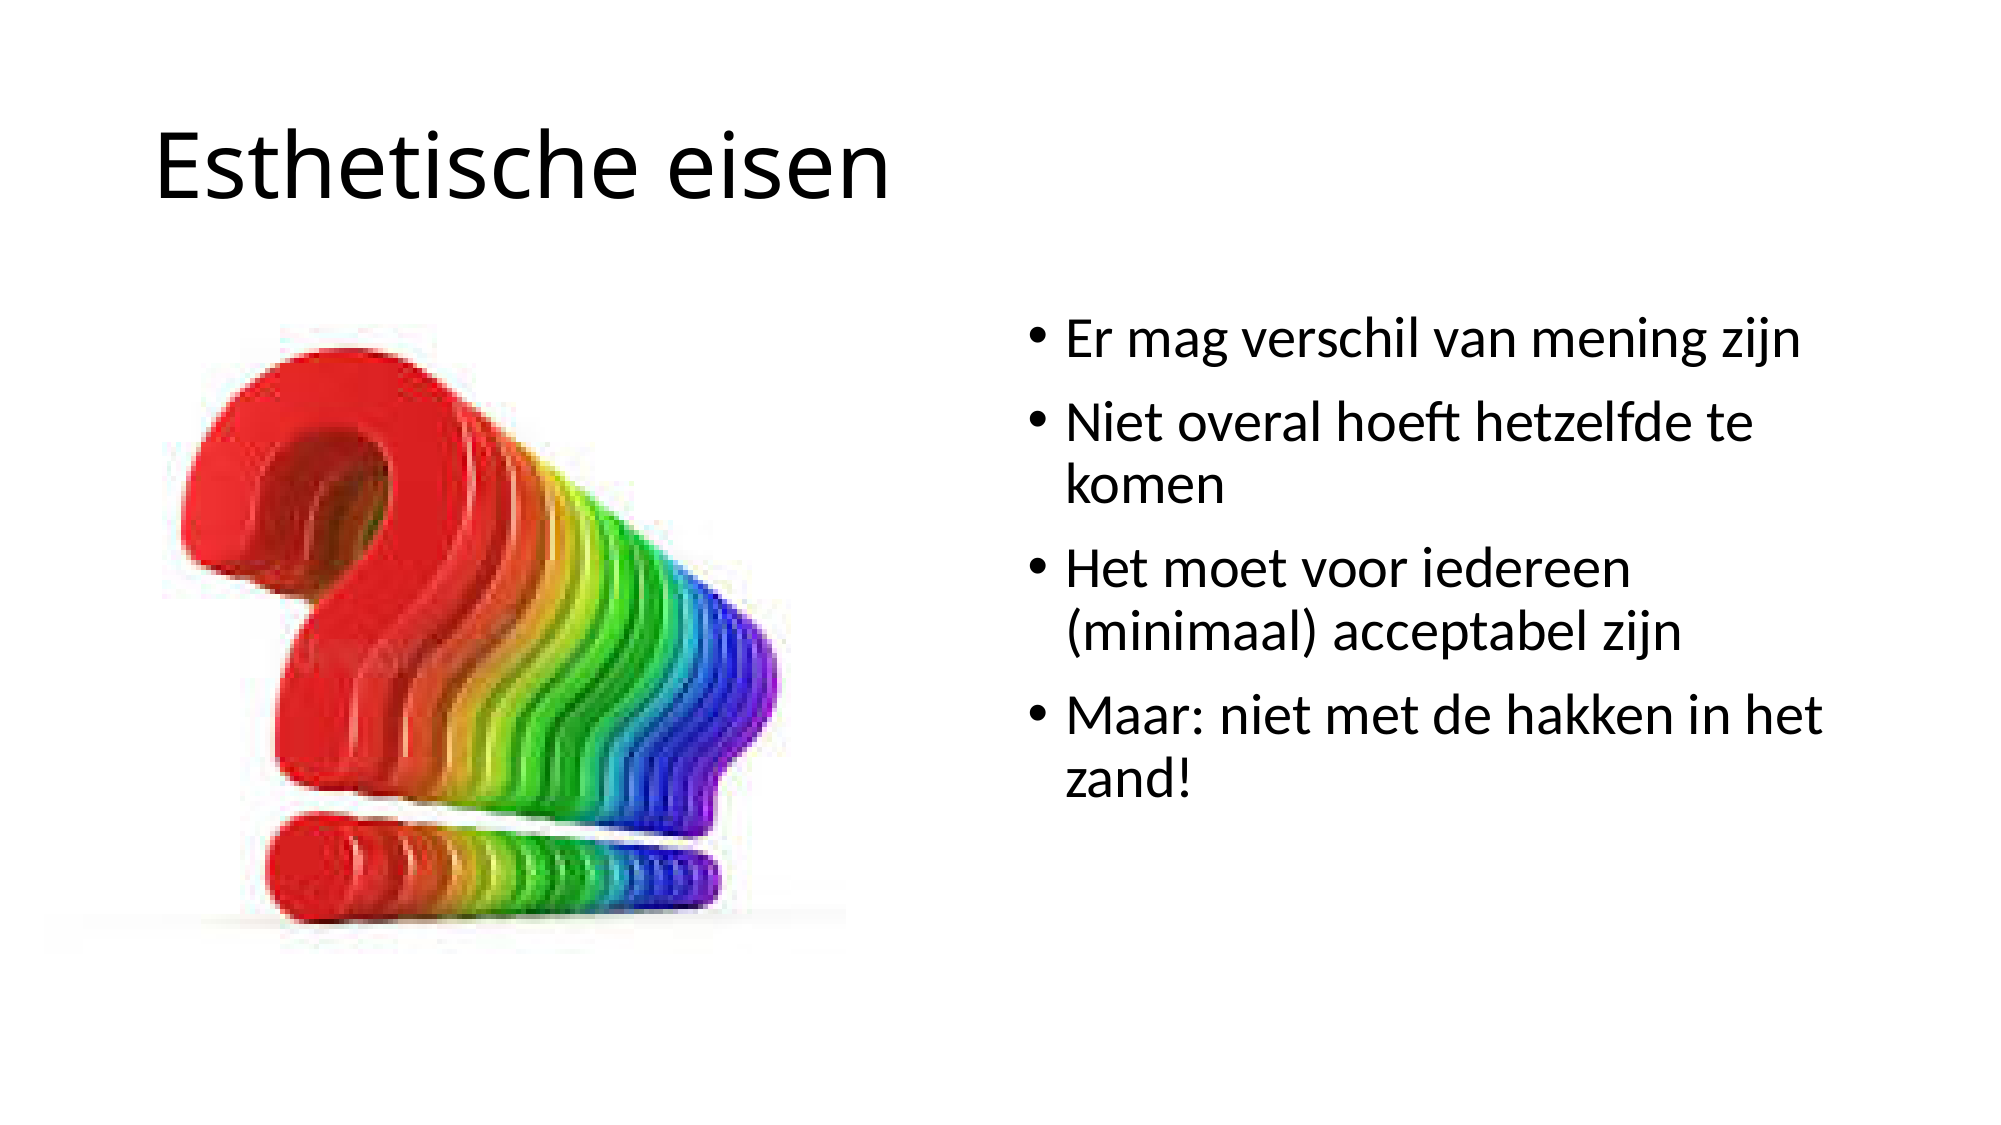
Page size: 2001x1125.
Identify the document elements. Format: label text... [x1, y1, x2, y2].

list Er mag verschil van mening zijn Niet overal hoeft hetzelfde te komen Het moet voor iedereen (minimaal) acceptabel zijn Maar: niet met de hakken in het zand! [1012, 299, 1863, 1014]
title Esthetische eisen [137, 59, 1863, 278]
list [44, 324, 846, 964]
